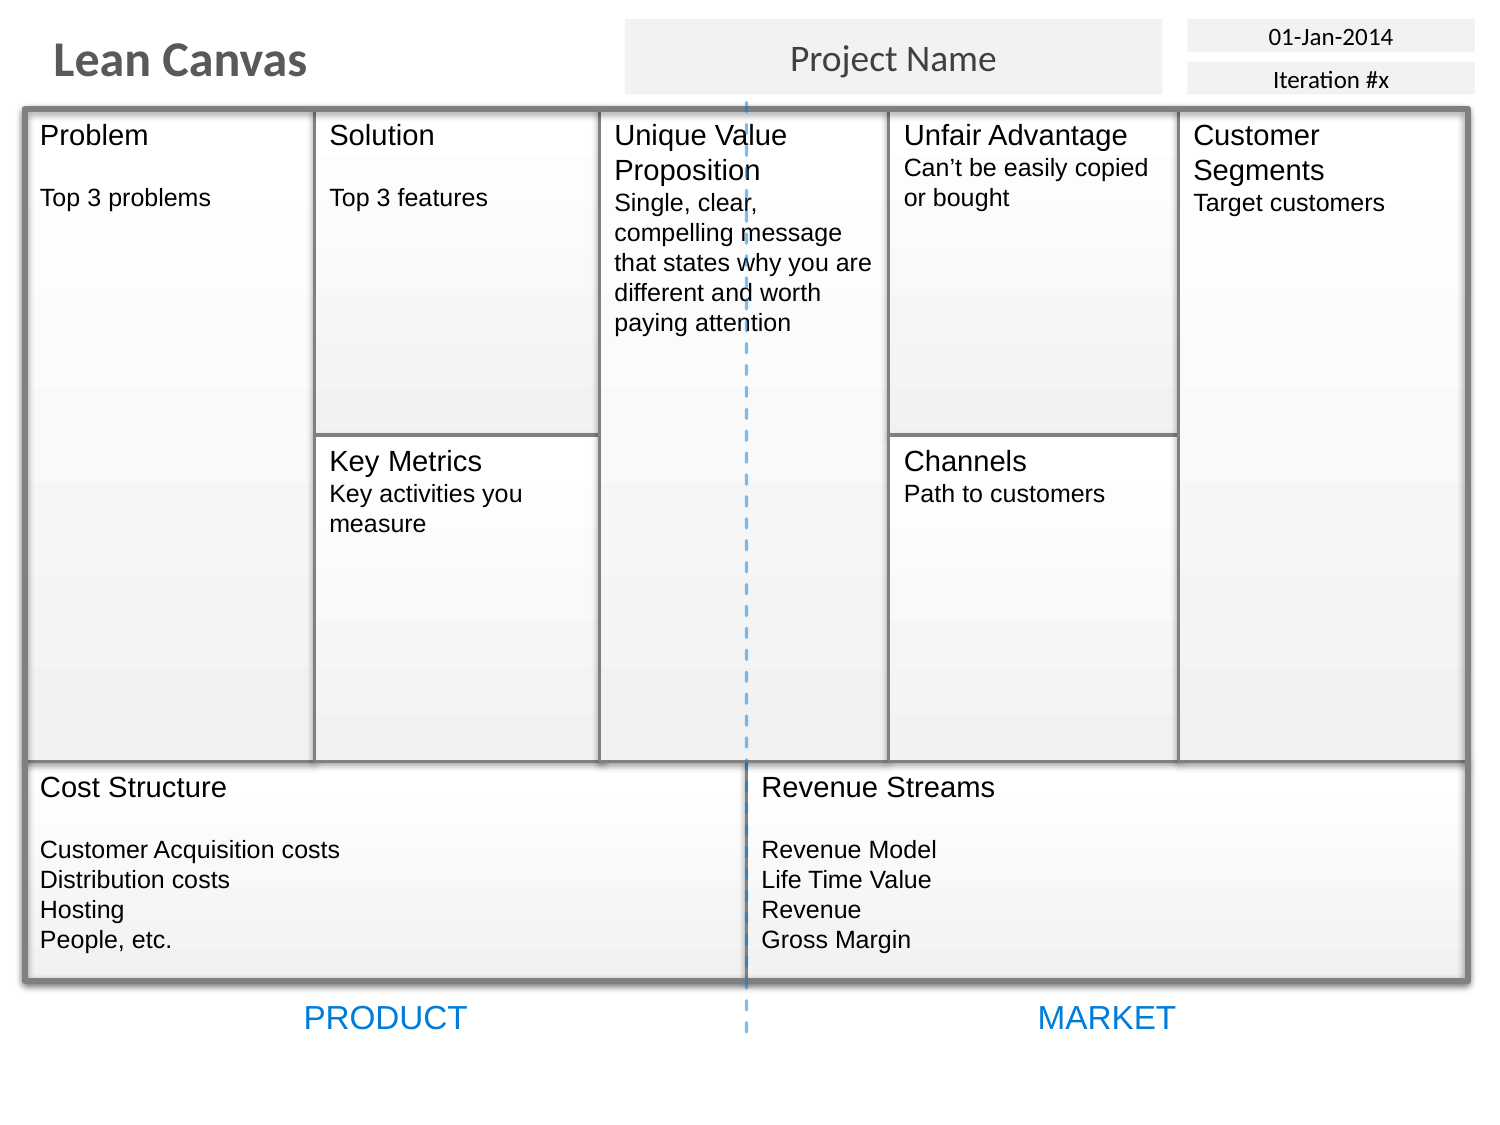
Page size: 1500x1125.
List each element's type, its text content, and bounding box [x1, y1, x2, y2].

text_box [751, 108, 1469, 981]
text_box MARKET [1022, 988, 1192, 1044]
text_box Lean Canvas [38, 18, 323, 94]
text_box Iteration #x [1187, 61, 1475, 95]
text_box [24, 108, 742, 981]
text_box 01-Jan-2014 [1187, 18, 1475, 52]
text_box Project Name [624, 18, 1163, 95]
text_box PRODUCT [288, 988, 483, 1044]
